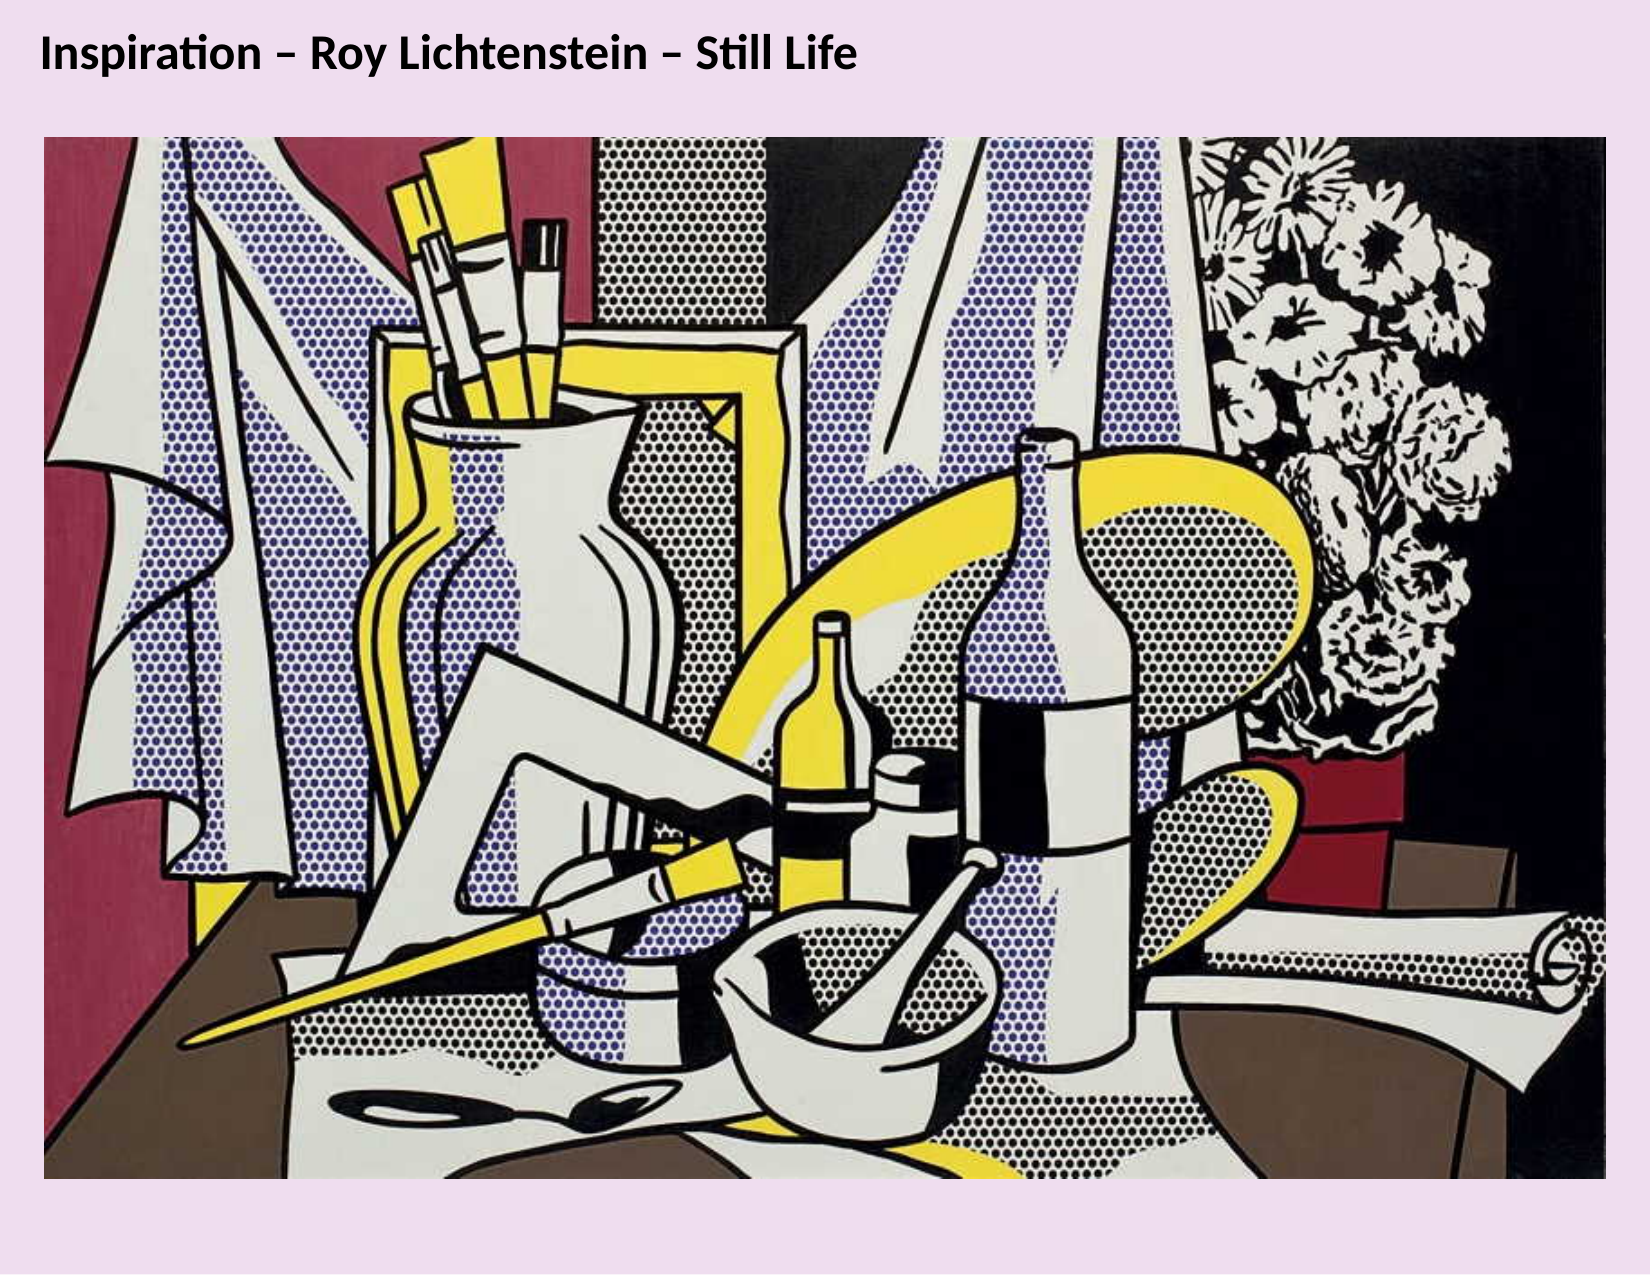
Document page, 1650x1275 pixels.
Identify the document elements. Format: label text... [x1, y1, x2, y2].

picture [44, 136, 1606, 1179]
text_box Inspiration – Roy Lichtenstein – Still Life [24, 11, 948, 87]
text_box [0, 0, 1650, 1275]
